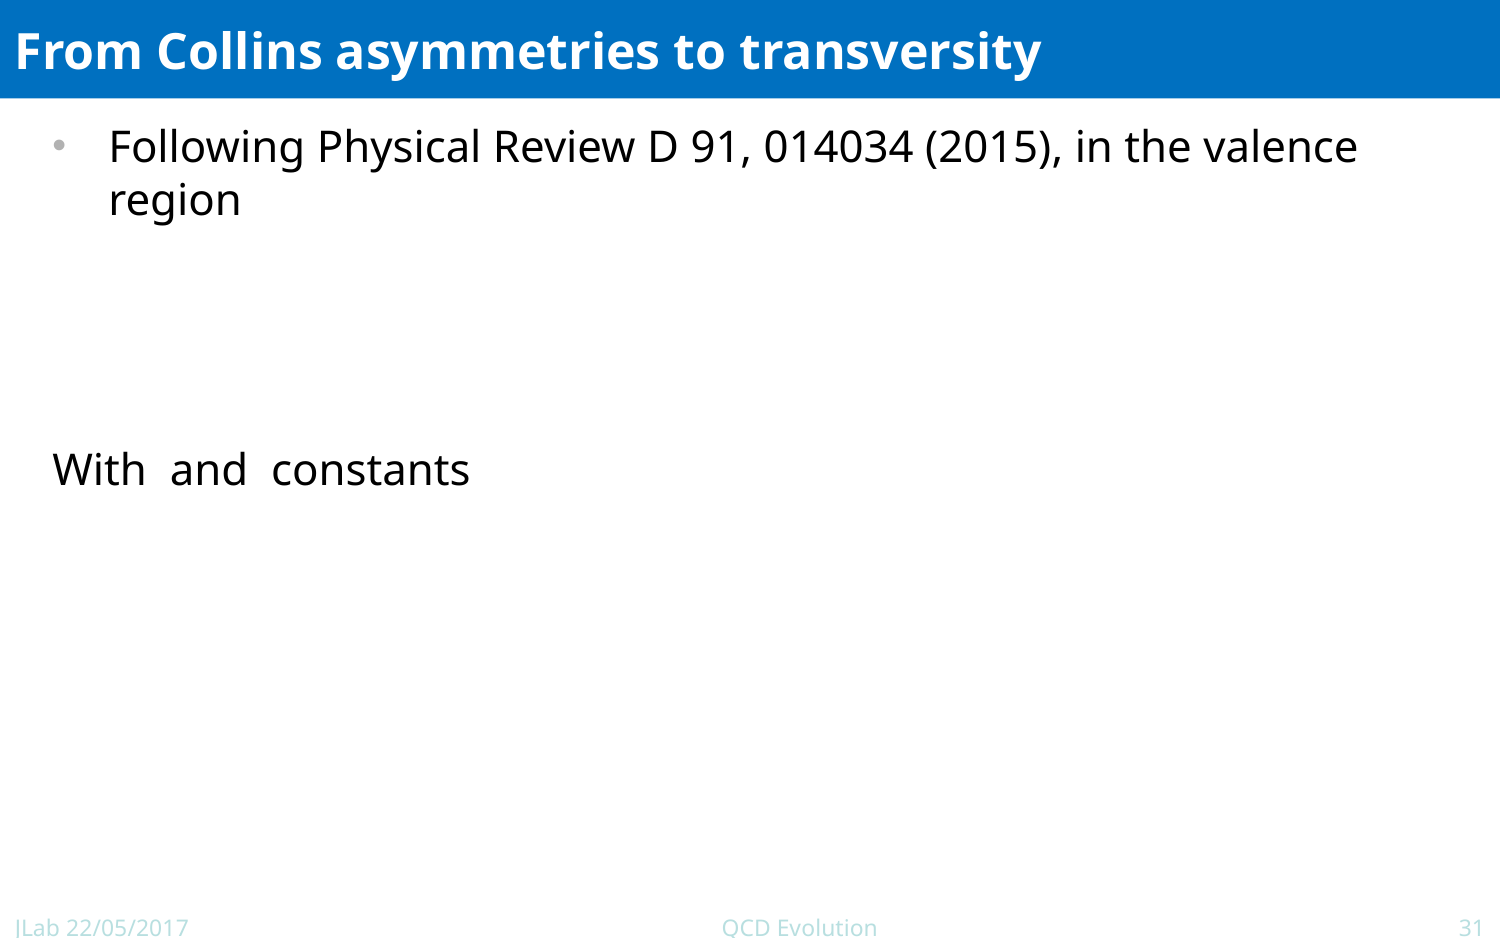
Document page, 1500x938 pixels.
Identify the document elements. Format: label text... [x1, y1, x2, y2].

title From Collins asymmetries to transversity [0, 12, 1500, 87]
slide_number 31 [1374, 906, 1500, 932]
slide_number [0, 906, 350, 932]
footer QCD Evolution [562, 906, 1038, 932]
